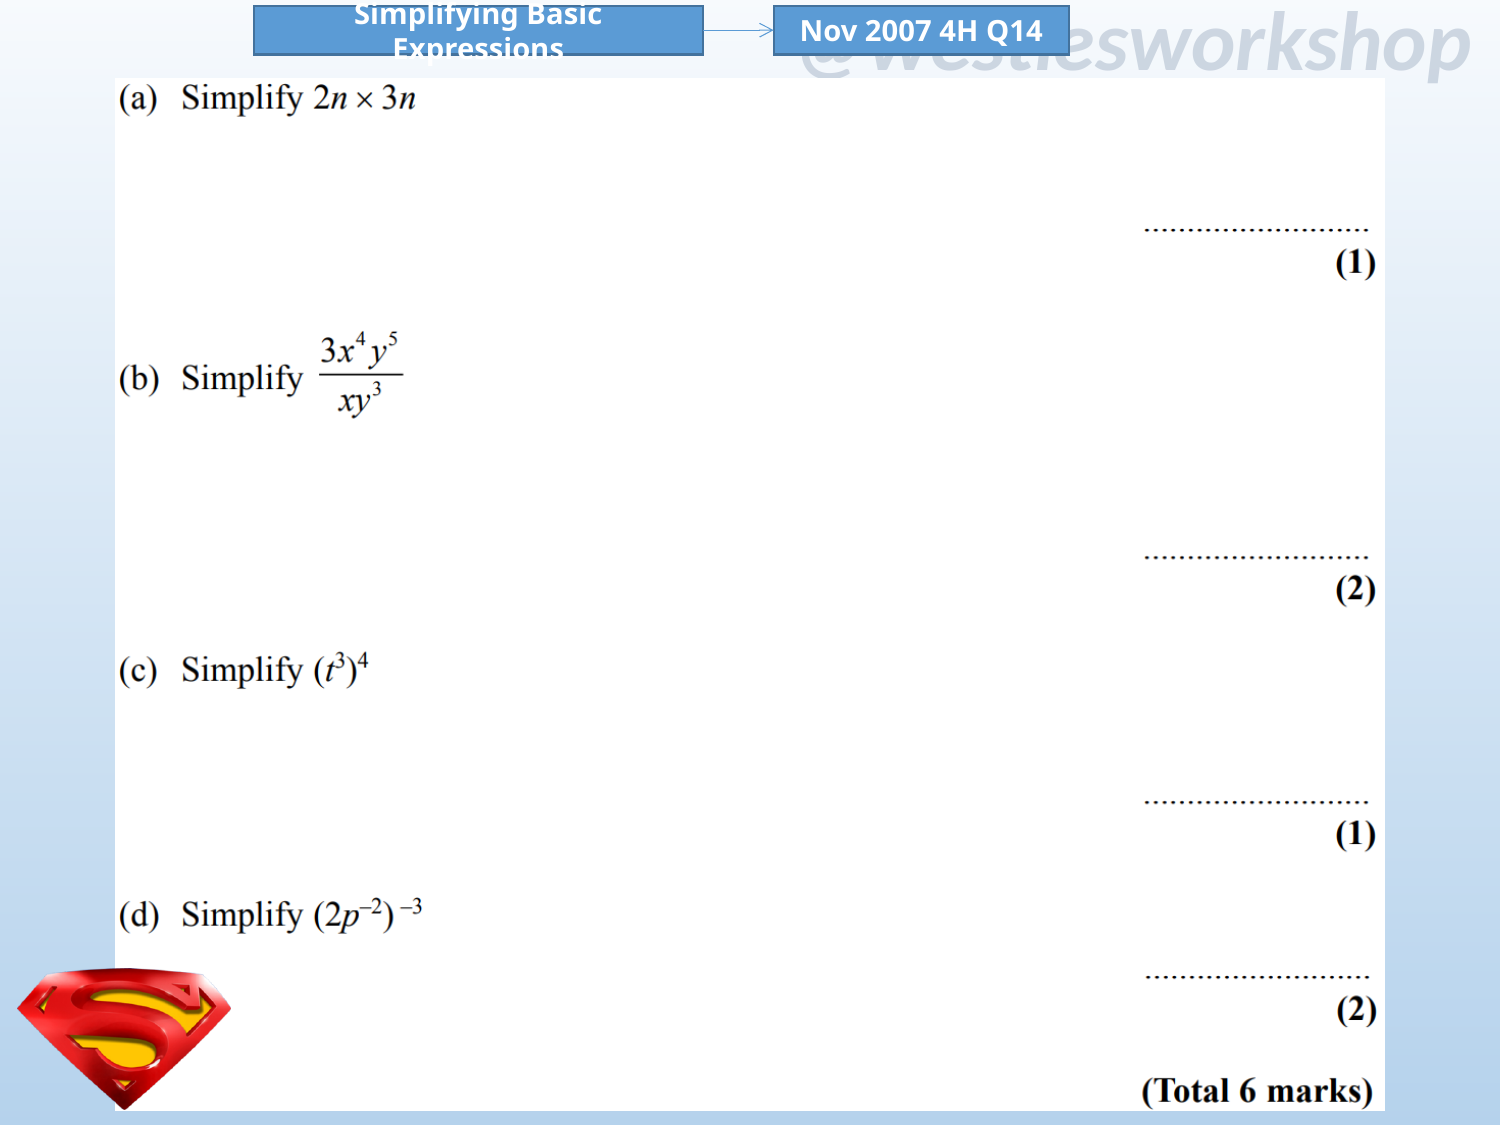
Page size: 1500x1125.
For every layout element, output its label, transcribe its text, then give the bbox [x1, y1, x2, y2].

text_box Nov 2007 4H Q14 [773, 5, 1070, 56]
text_box Simplifying Basic Expressions [253, 5, 704, 56]
picture [17, 78, 1385, 1111]
